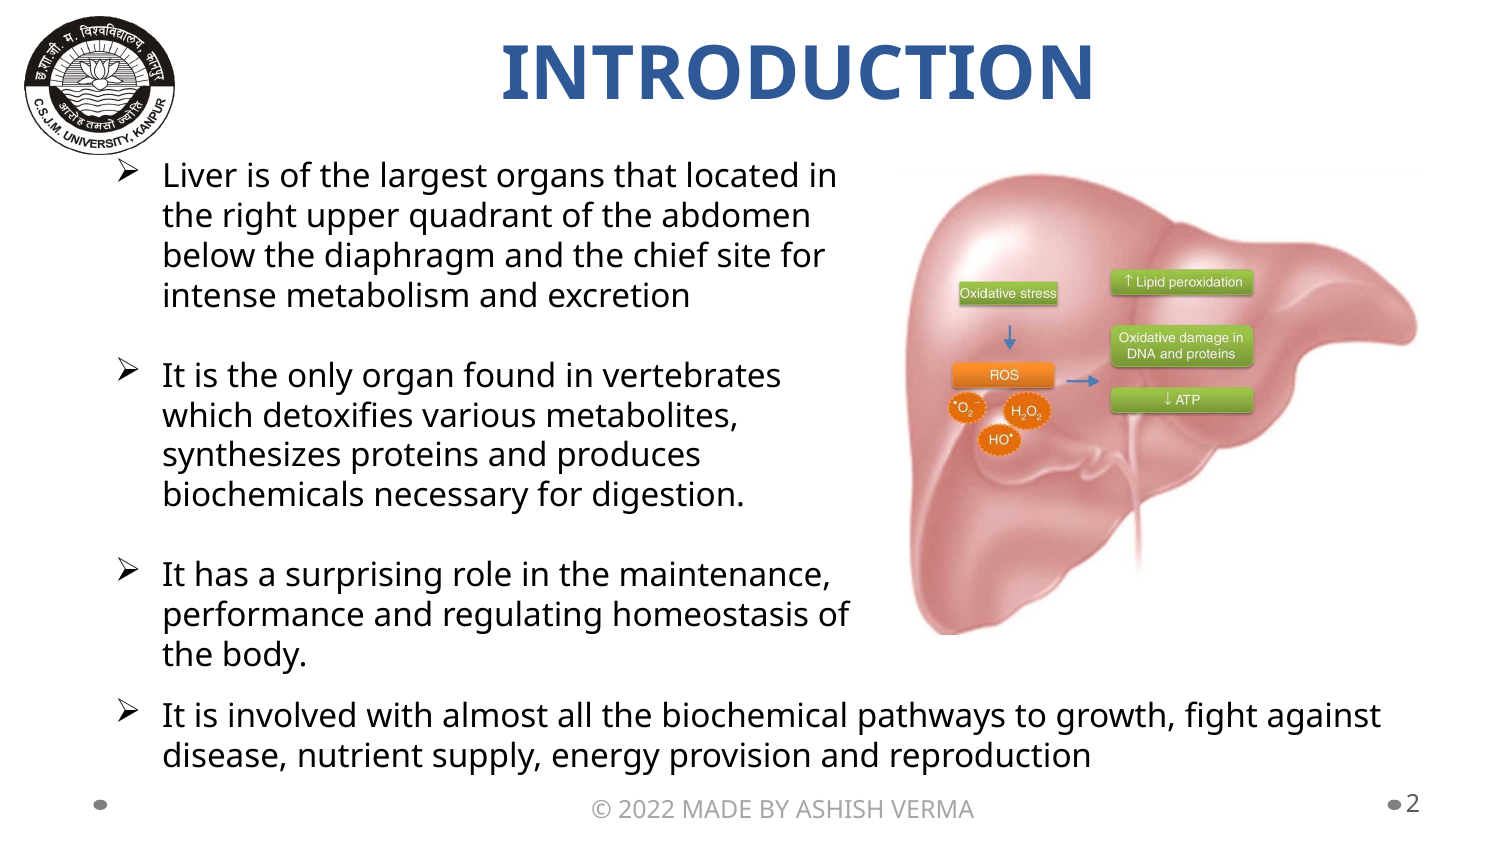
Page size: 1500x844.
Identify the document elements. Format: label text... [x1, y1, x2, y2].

slide_number 2 [1401, 782, 1494, 827]
text_box © 2022 MADE BY ASHISH VERMA [576, 785, 990, 831]
picture [24, 16, 176, 155]
text_box Liver is of the largest organs that located in the right upper quadrant of the abdomen below the diaphragm and the chief site for intense metabolism and excretion It is the only organ found in vertebrates which detoxifies various metabolites, synthesizes proteins and produces biochemicals necessary for digestion. It has a surprising role in the maintenance, performance and regulating homeostasis of the body. [100, 146, 875, 686]
text_box INTRODUCTION [179, 34, 1500, 122]
picture [899, 171, 1422, 635]
text_box It is involved with almost all the biochemical pathways to growth, fight against disease, nutrient supply, energy provision and reproduction [100, 686, 1450, 782]
